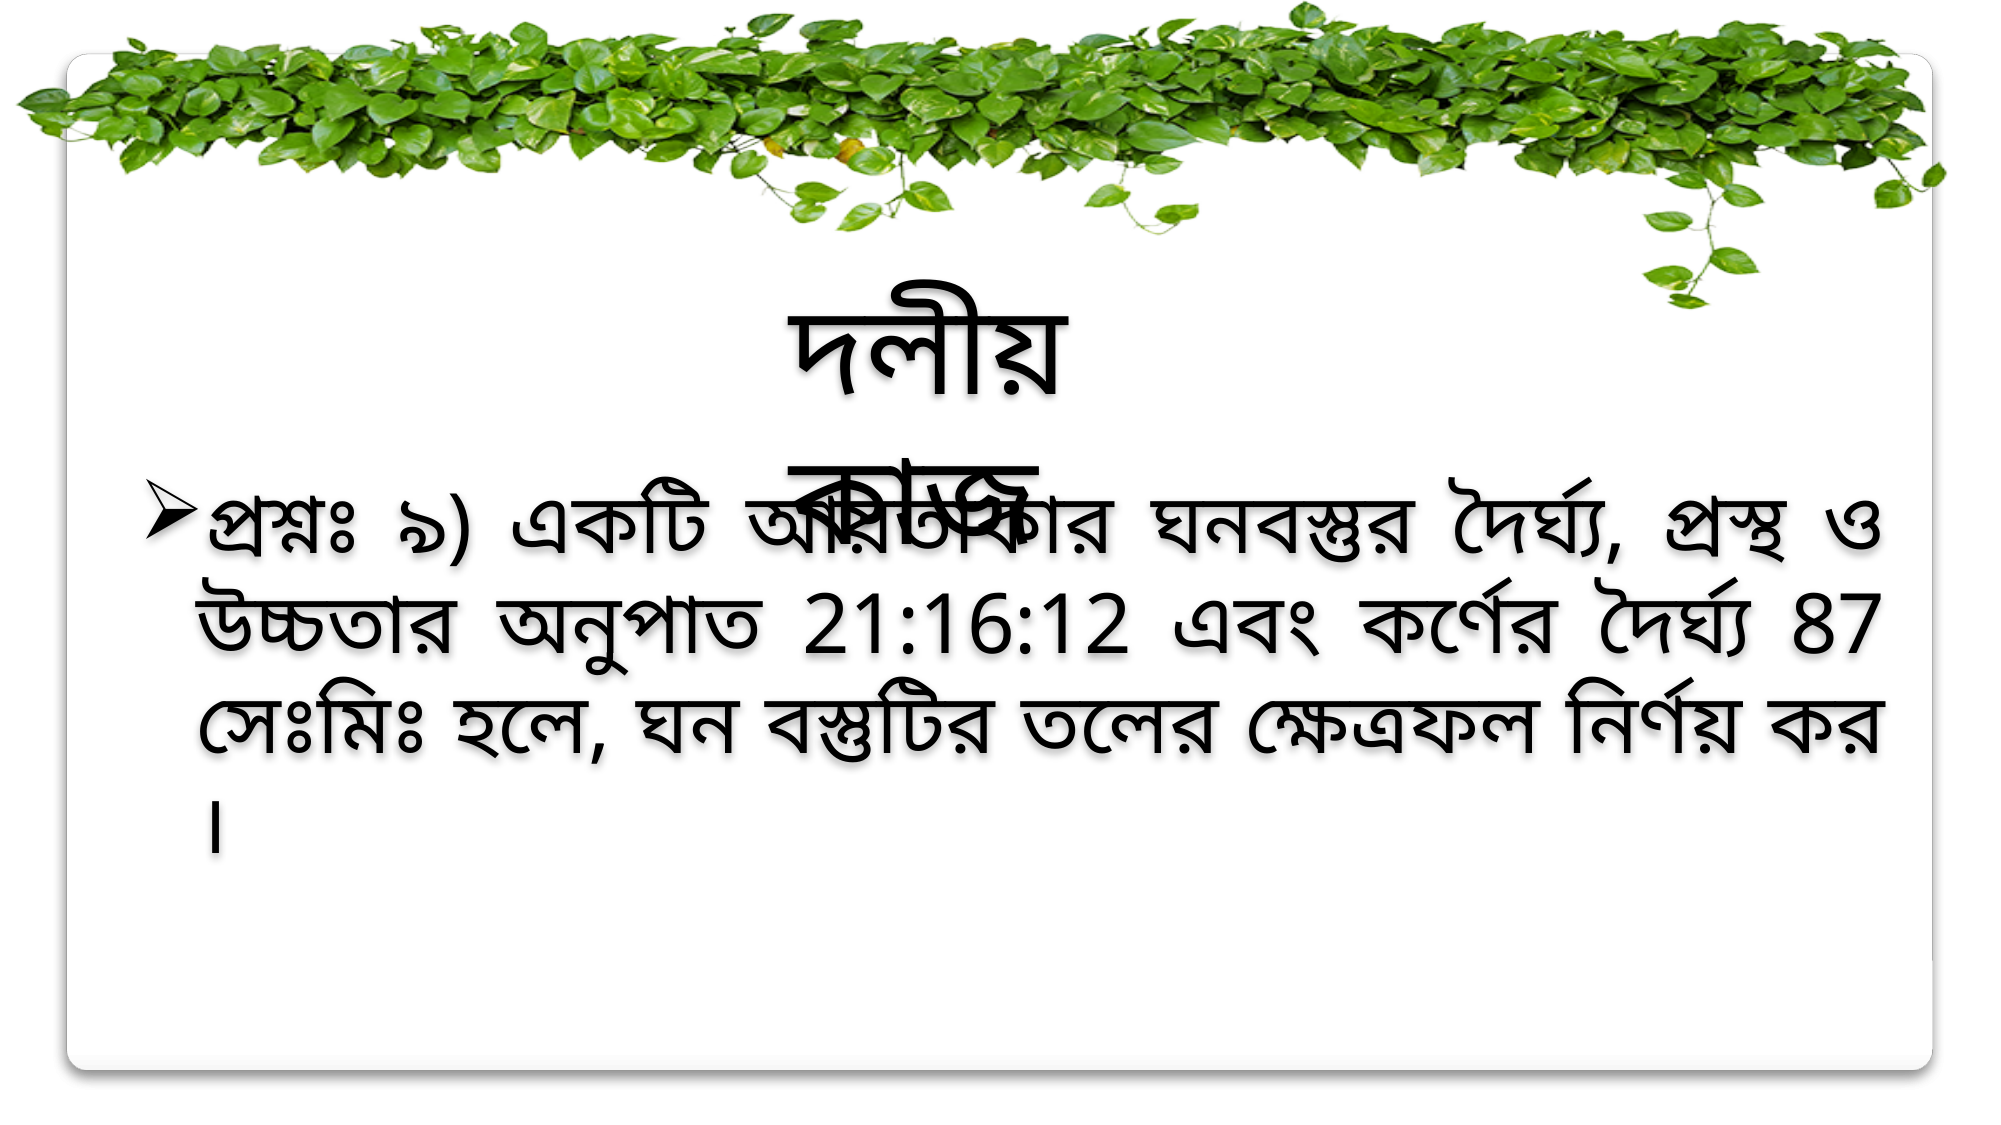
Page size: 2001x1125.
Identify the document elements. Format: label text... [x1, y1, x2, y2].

text_box দলীয় কাজ [774, 329, 1250, 578]
text_box প্রশ্নঃ ৯) একটি আয়তাকার ঘনবস্তুর দৈর্ঘ্য, প্রস্থ ও উচ্চতার অনুপাত 21:16:12 এবং কর্ণের দৈর্ঘ্য 87 সেঃমিঃ হলে, ঘন বস্তুটির তলের ক্ষেত্রফল নির্ণয় কর । [125, 462, 1900, 878]
picture [12, 0, 1951, 312]
